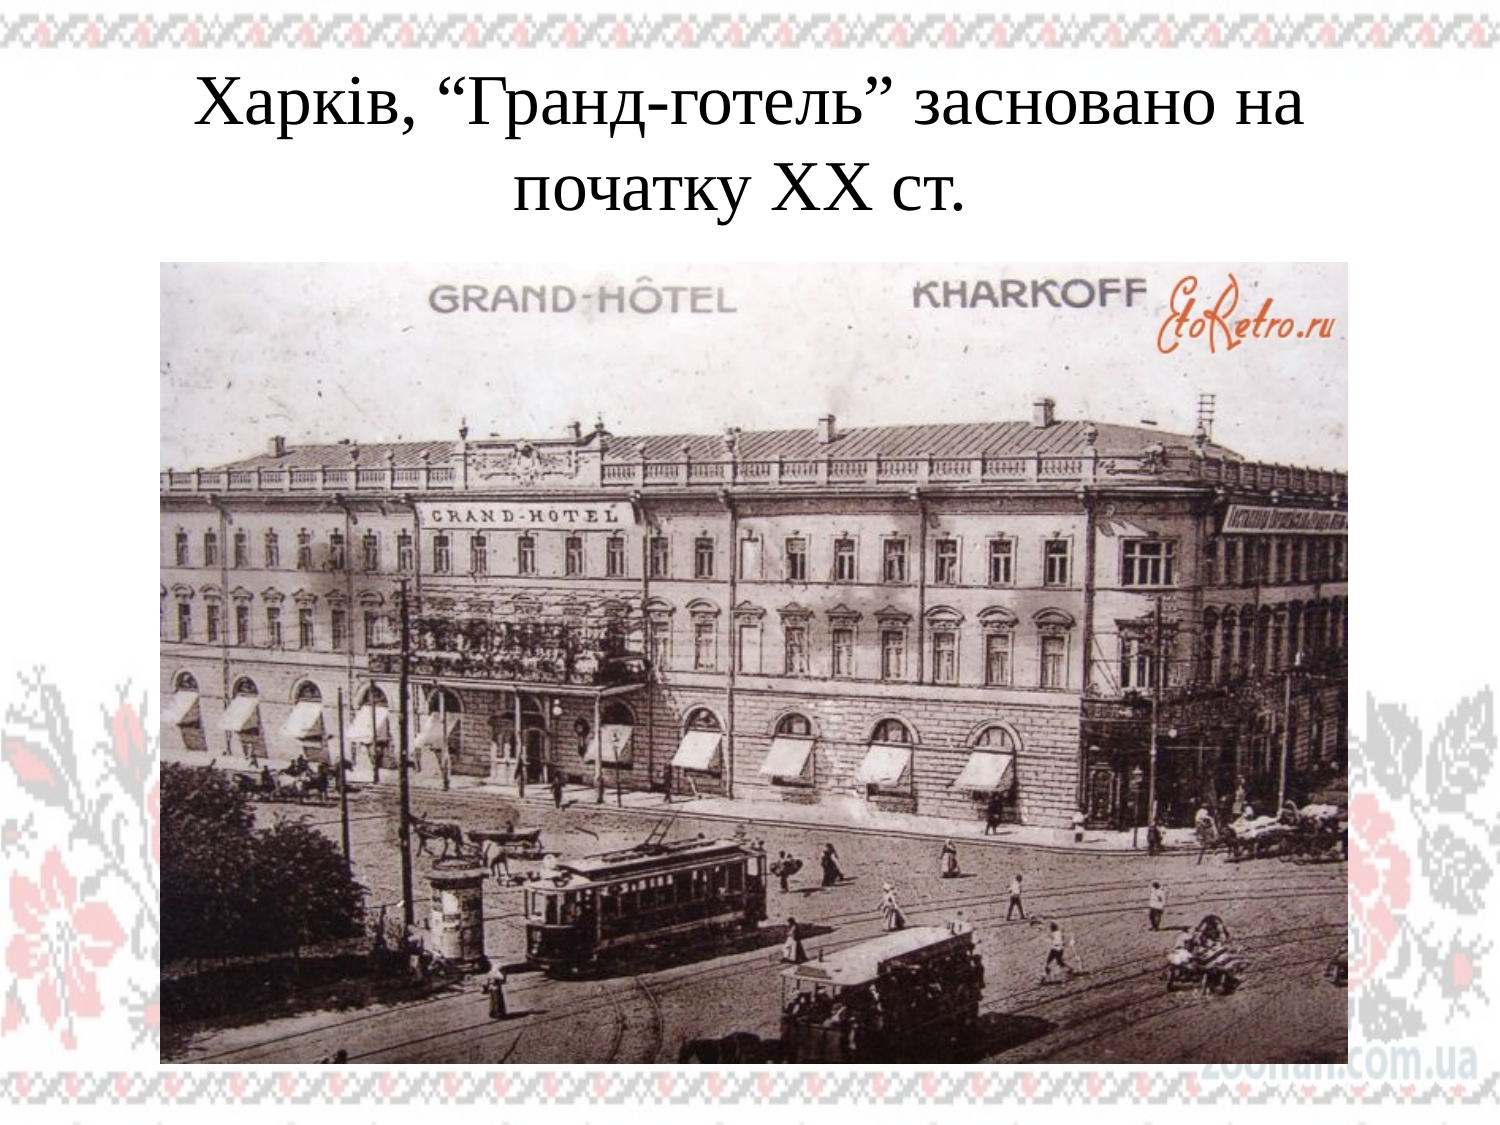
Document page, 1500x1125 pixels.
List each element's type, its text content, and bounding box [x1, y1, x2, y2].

title Харків, “Гранд-готель” засновано на початку ХХ ст. [75, 45, 1425, 233]
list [160, 262, 1348, 1064]
